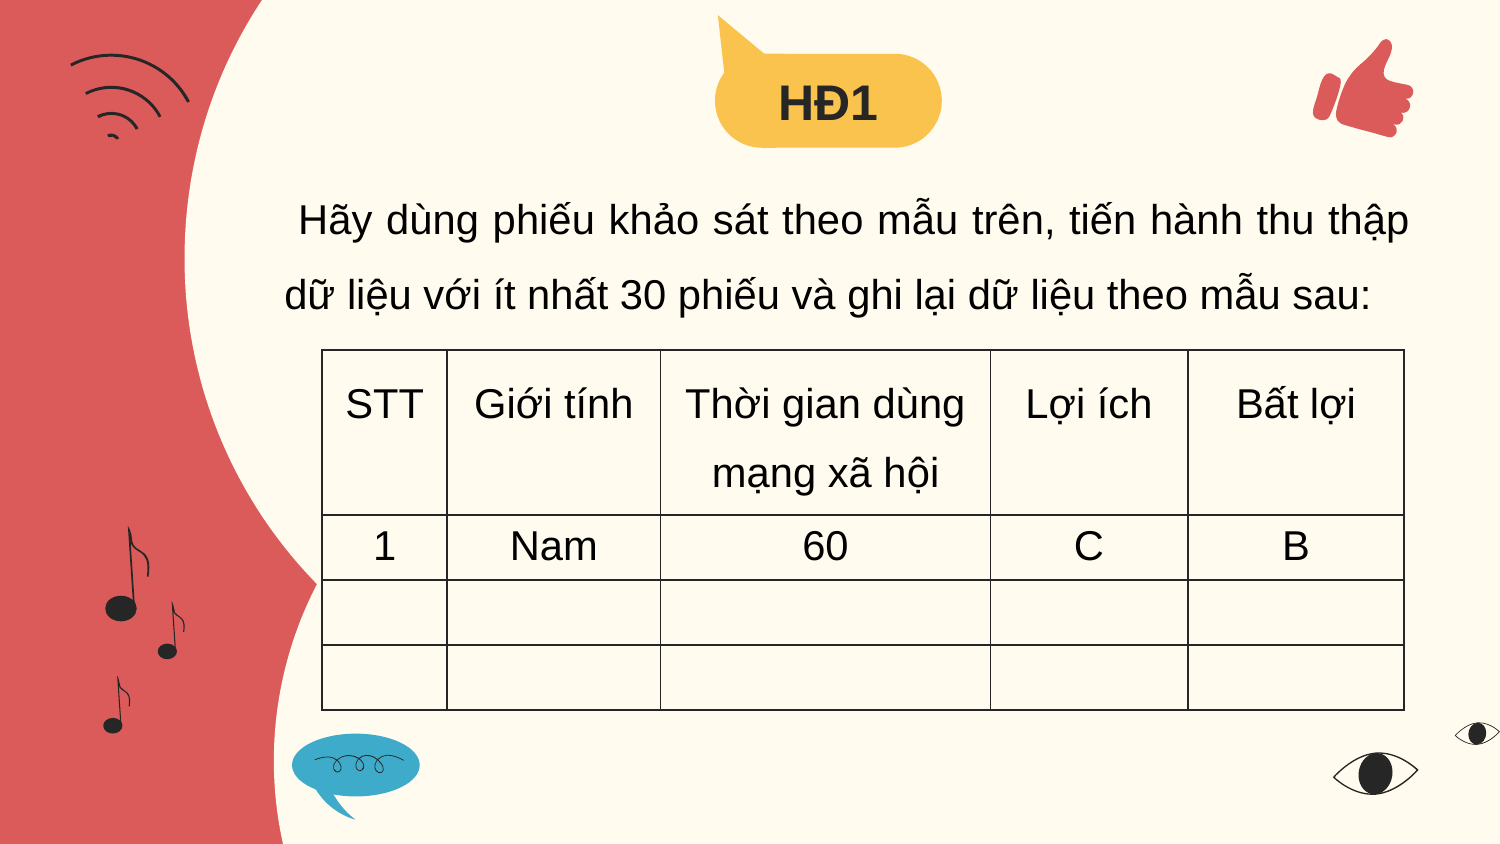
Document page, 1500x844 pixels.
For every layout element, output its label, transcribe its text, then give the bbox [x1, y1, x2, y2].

table_header Bất lợi [1189, 351, 1403, 514]
table_cell [448, 581, 660, 644]
table_cell [661, 646, 990, 709]
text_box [74, 41, 177, 131]
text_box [714, 10, 943, 148]
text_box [1454, 722, 1500, 746]
table_header STT [323, 351, 446, 514]
table_cell [991, 646, 1187, 709]
table_header Lợi ích [991, 351, 1187, 514]
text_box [1332, 752, 1419, 796]
table_cell B [1189, 516, 1403, 579]
table_cell [323, 581, 446, 644]
table_cell [448, 646, 660, 709]
table_cell Nam [448, 516, 660, 579]
table_cell 1 [323, 516, 446, 579]
table_cell [1189, 581, 1403, 644]
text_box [291, 733, 420, 830]
table_cell [991, 581, 1187, 644]
table_cell 60 [661, 516, 990, 579]
table_cell [661, 581, 990, 644]
table_header Thời gian dùng mạng xã hội [661, 351, 990, 514]
table_header Giới tính [448, 351, 660, 514]
table_cell [323, 646, 446, 709]
table_cell [1189, 646, 1403, 709]
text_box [1318, 35, 1415, 131]
table_cell C [991, 516, 1187, 579]
text_box Hãy dùng phiếu khảo sát theo mẫu trên, tiến hành thu thập dữ liệu với ít nhất 30 phiếu và ghi lại dữ liệu theo mẫu sau: [269, 160, 1426, 326]
